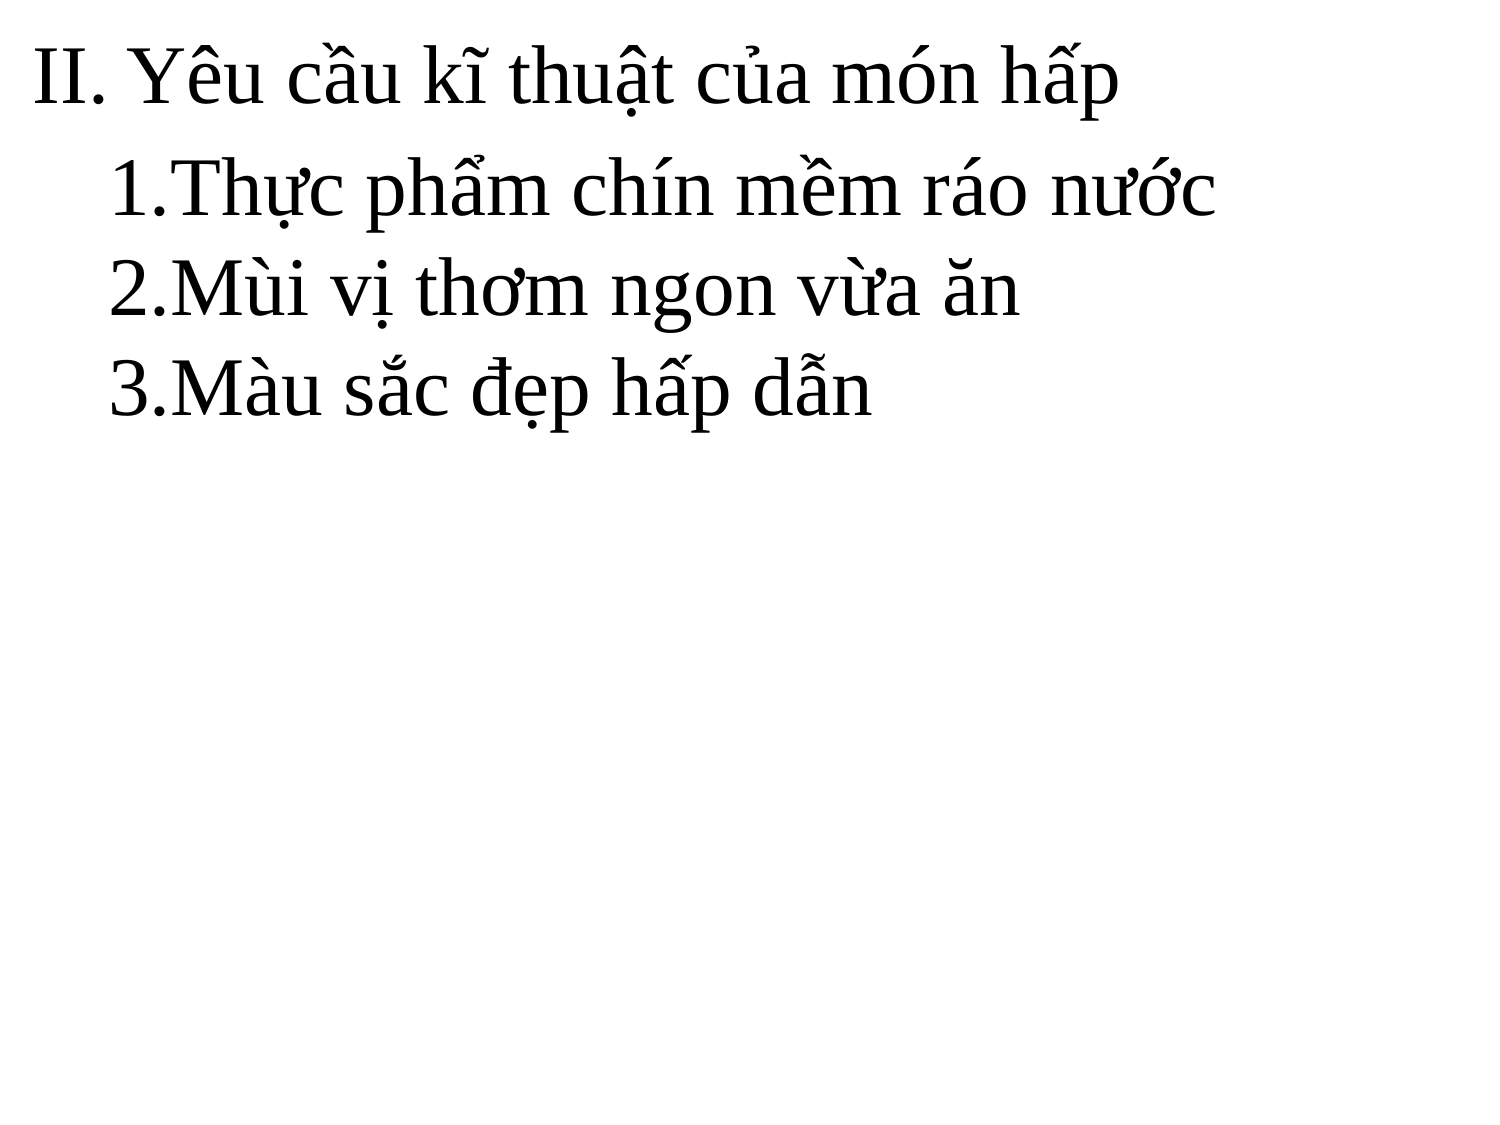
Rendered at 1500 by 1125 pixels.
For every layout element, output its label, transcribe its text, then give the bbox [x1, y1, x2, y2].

text_box Thực phẩm chín mềm ráo nước Mùi vị thơm ngon vừa ăn Màu sắc đẹp hấp dẫn [93, 125, 1255, 440]
text_box II. Yêu cầu kĩ thuật của món hấp [18, 12, 1159, 128]
